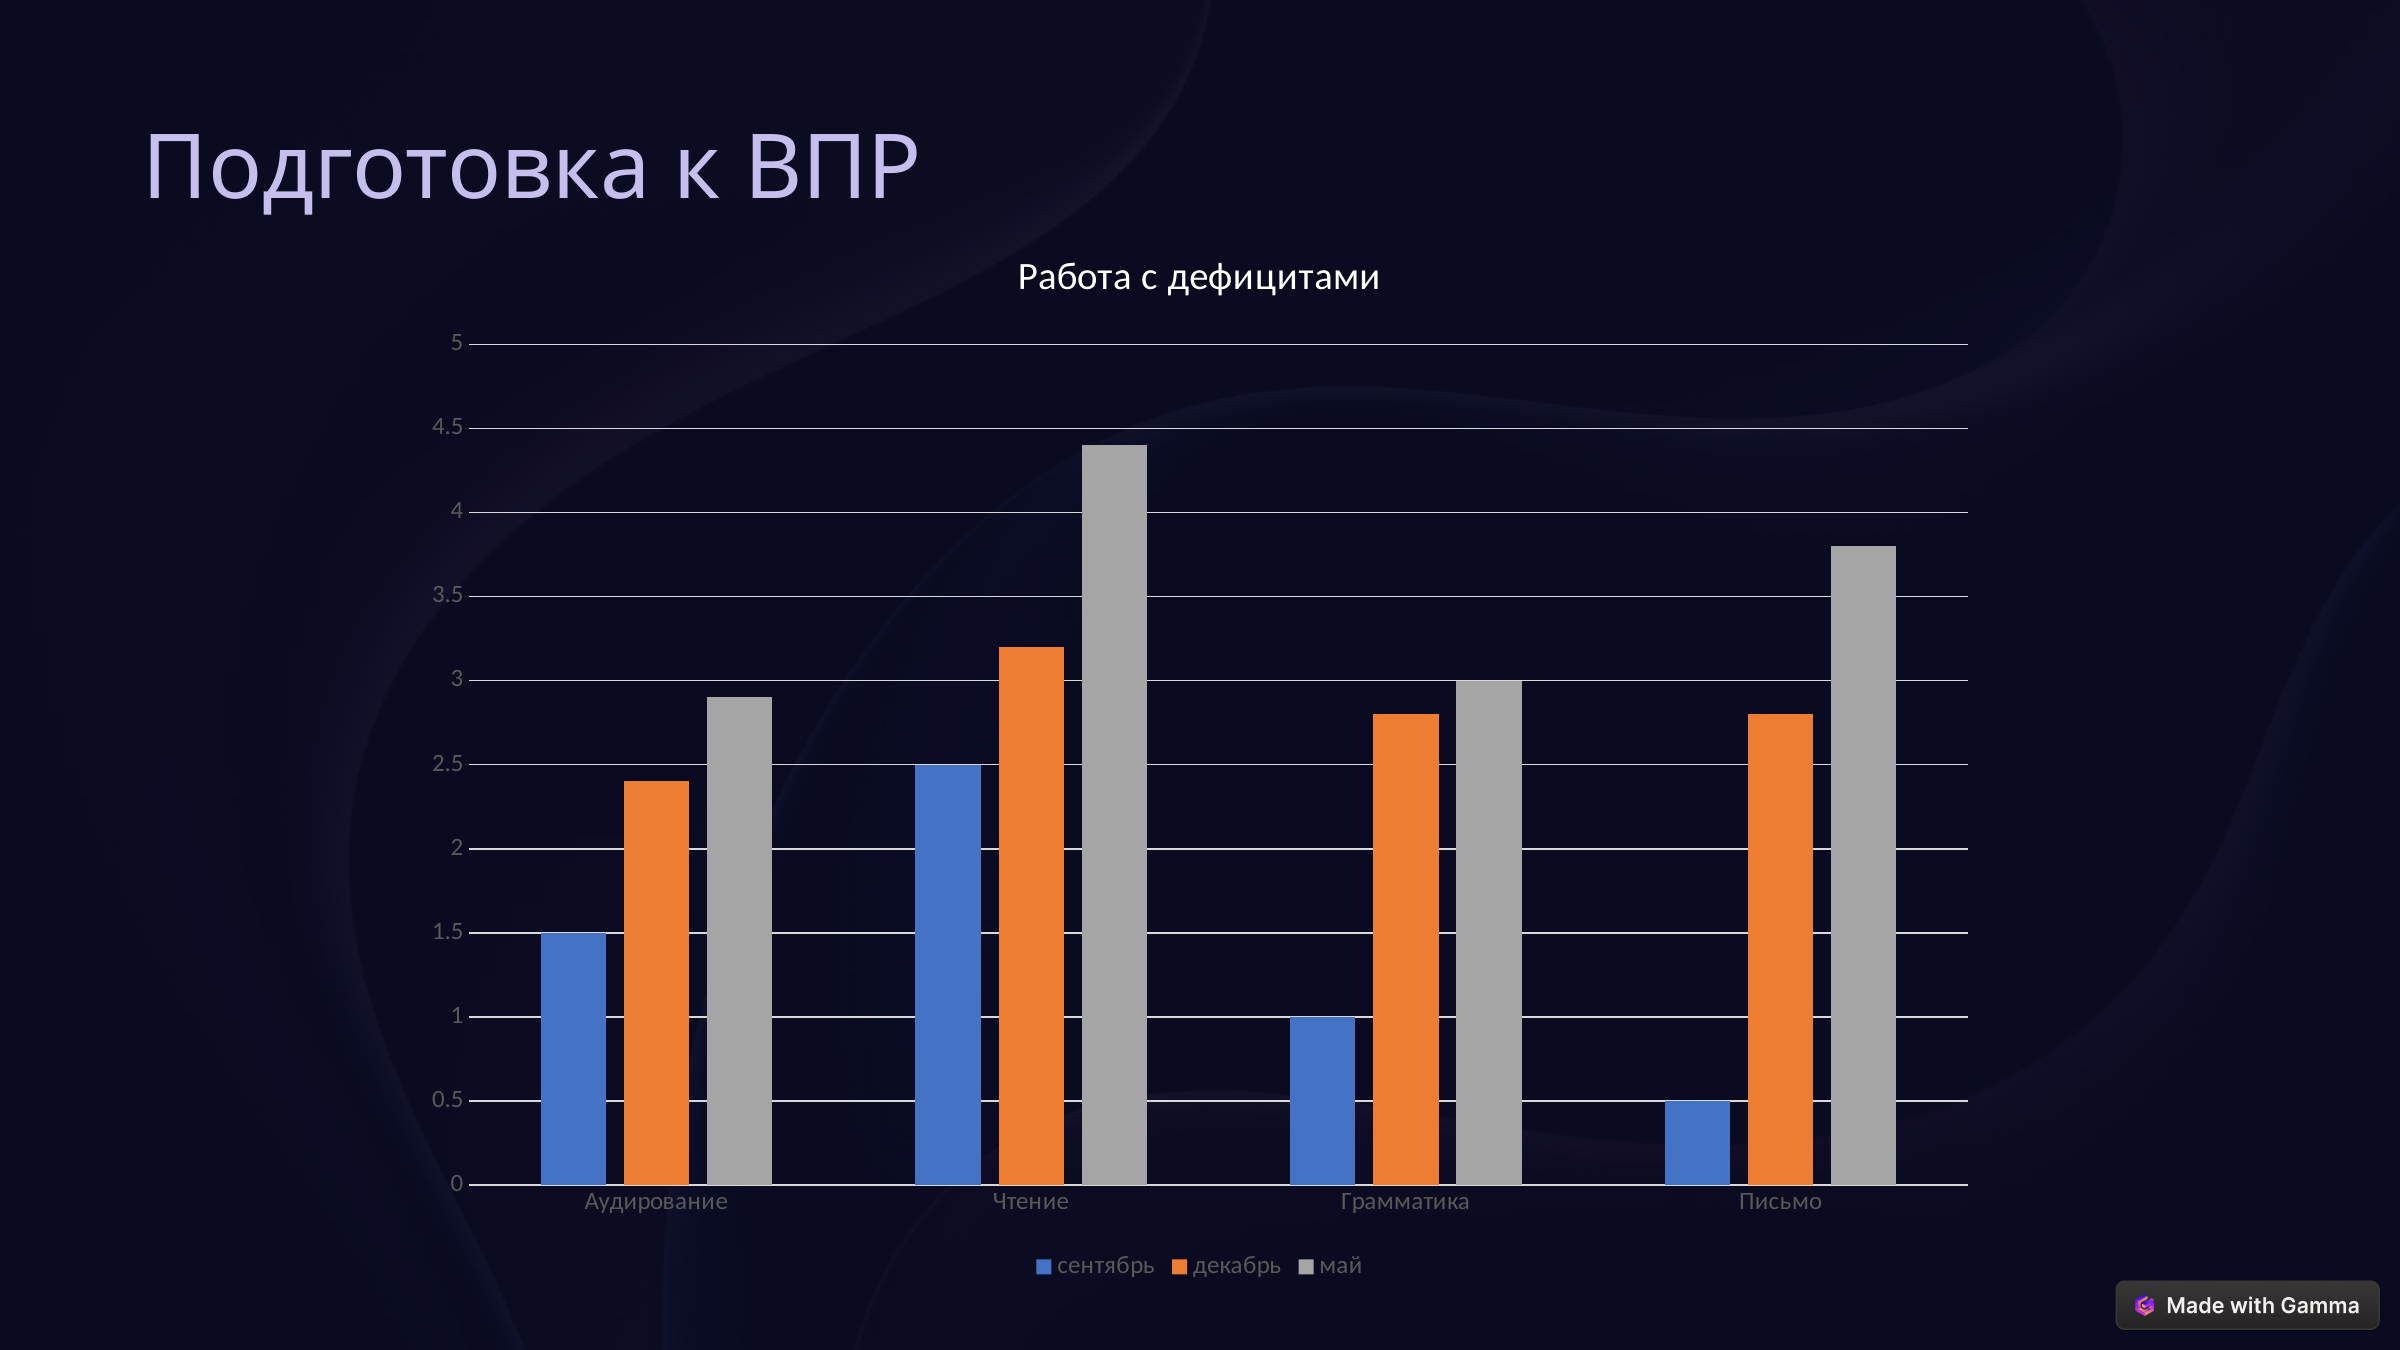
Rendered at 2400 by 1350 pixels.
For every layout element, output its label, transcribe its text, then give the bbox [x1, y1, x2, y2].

picture [2106, 1271, 2389, 1339]
text_box Подготовка к ВПР [142, 103, 1473, 1125]
chart [399, 218, 2000, 1286]
